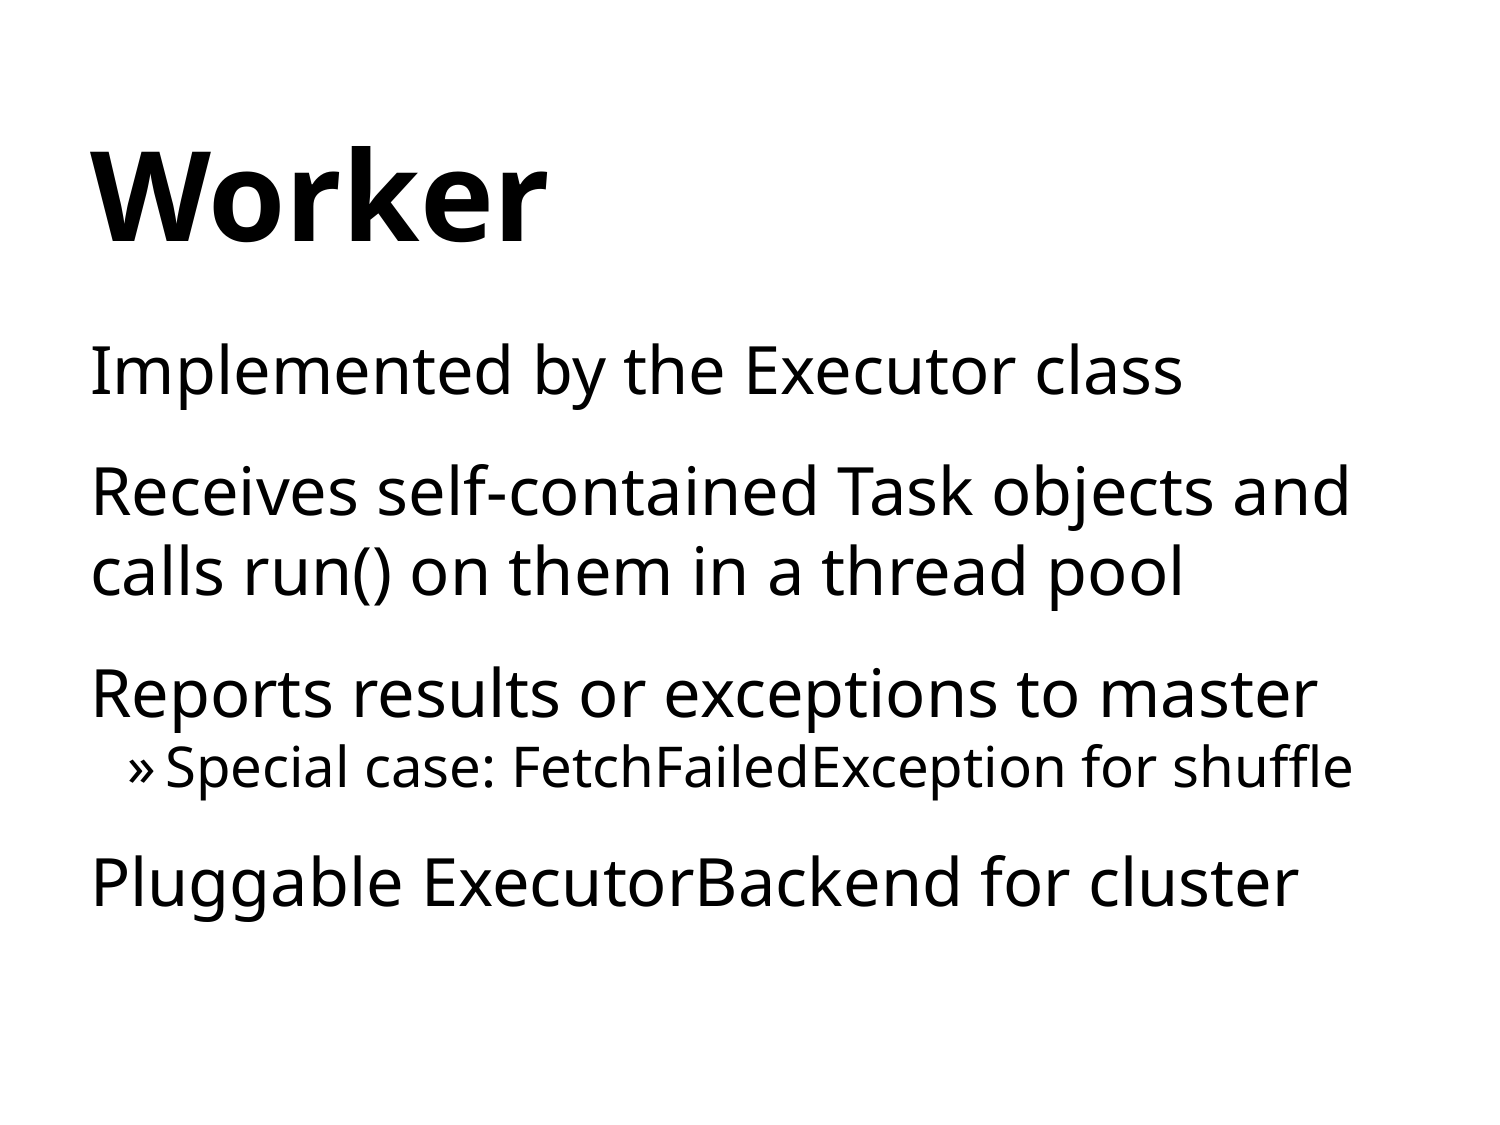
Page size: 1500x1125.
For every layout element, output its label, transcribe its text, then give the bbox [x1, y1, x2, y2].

title Worker [74, 97, 1426, 286]
list Implemented by the Executor class Receives self-contained Task objects and calls run() on them in a thread pool Reports results or exceptions to master Special case: FetchFailedException for shuffle Pluggable ExecutorBackend for cluster [74, 319, 1426, 1013]
